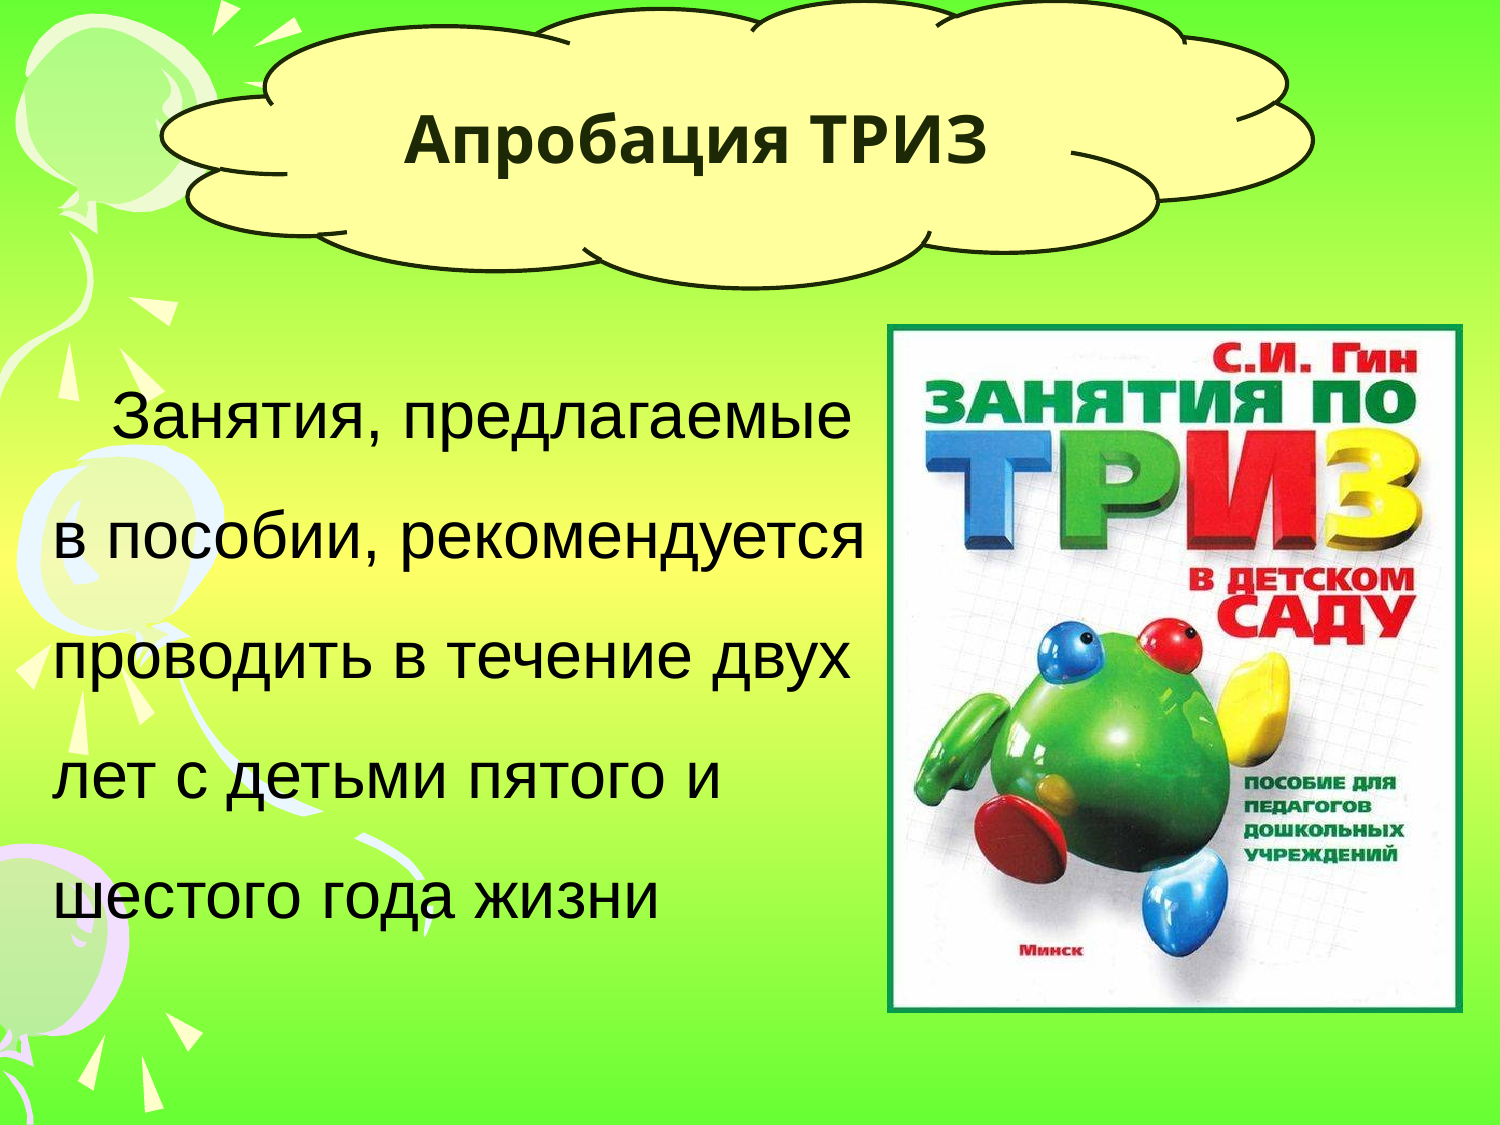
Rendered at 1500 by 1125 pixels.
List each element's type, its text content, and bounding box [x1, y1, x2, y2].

text_box Апробация ТРИЗ [159, 0, 1316, 291]
picture [887, 324, 1463, 1013]
text_box Занятия, предлагаемые в пособии, рекомендуется проводить в течение двух лет с детьми пятого и шестого года жизни [37, 324, 886, 940]
